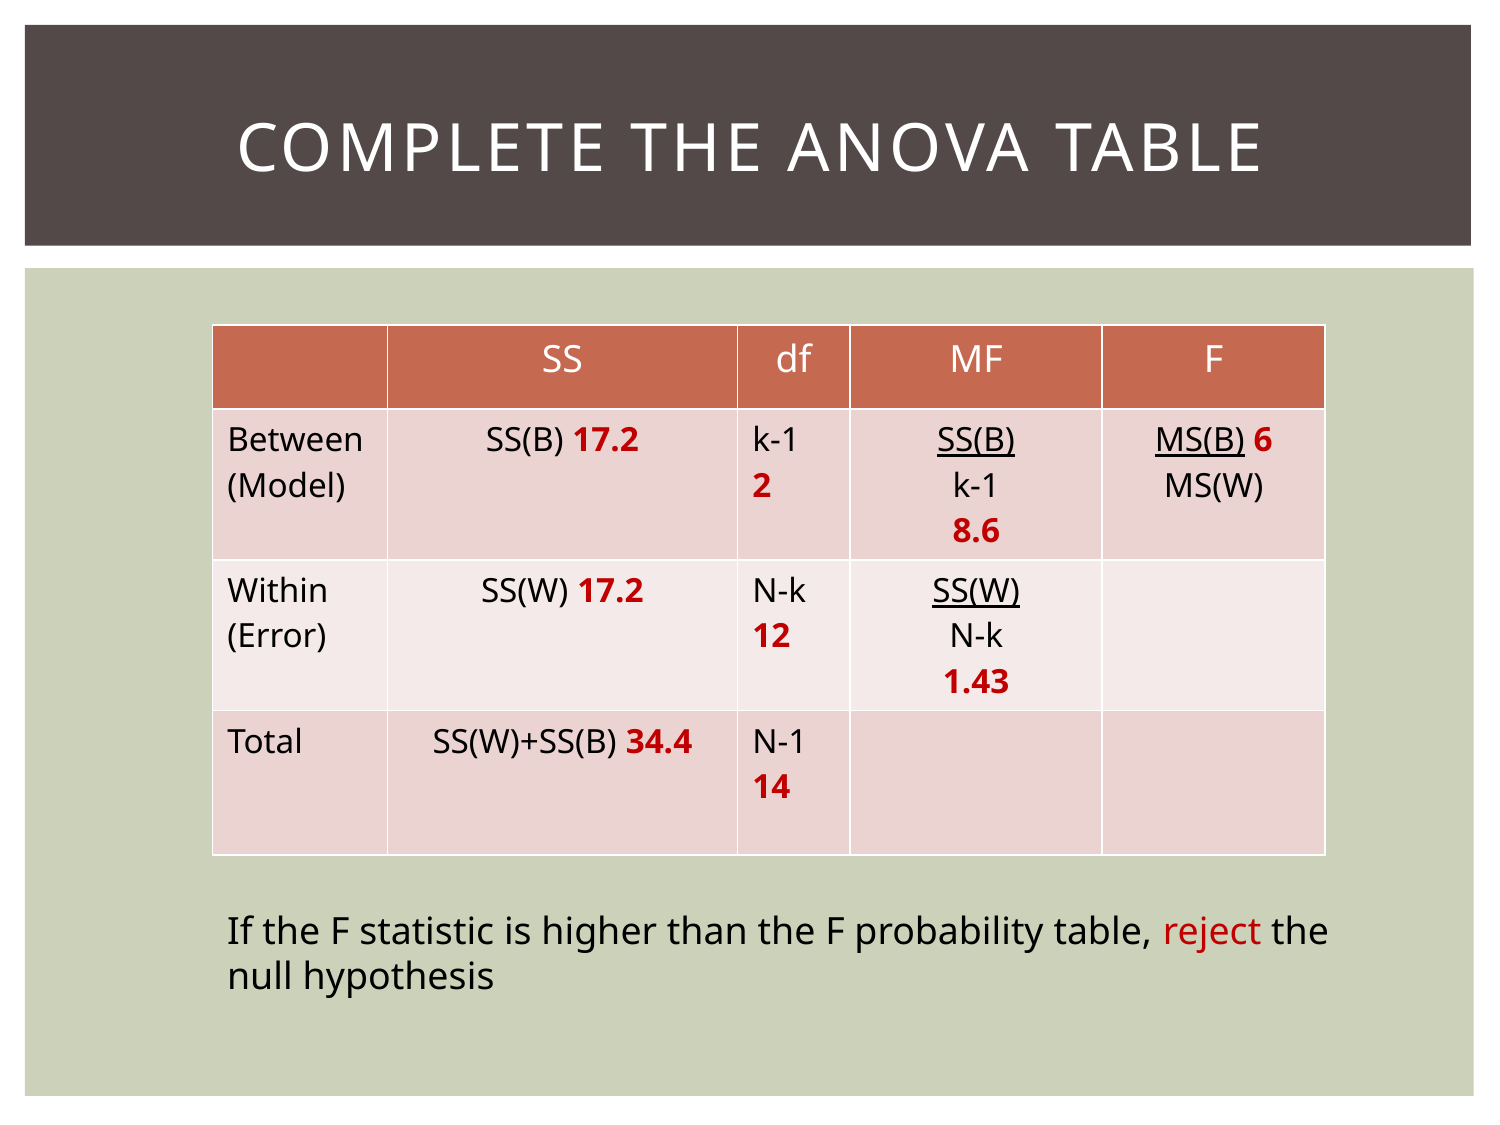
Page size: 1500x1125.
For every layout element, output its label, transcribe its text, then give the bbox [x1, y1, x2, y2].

table_header [213, 326, 387, 408]
table_cell Within (Error) [213, 561, 387, 710]
table_cell MS(B) 6 MS(W) [1103, 410, 1324, 559]
table_cell N-k 12 [738, 561, 849, 710]
table_header SS [388, 326, 737, 408]
table_cell Between (Model) [213, 410, 387, 559]
table_cell [851, 711, 1101, 854]
table_cell Total [213, 711, 387, 854]
table_header F [1103, 326, 1324, 408]
table_cell k-1 2 [738, 410, 849, 559]
table_cell [1103, 711, 1324, 854]
table_cell SS(W)+SS(B) 34.4 [388, 711, 737, 854]
table_header MF [851, 326, 1101, 408]
table_cell N-1 14 [738, 711, 849, 854]
table_header df [738, 326, 849, 408]
table_cell SS(W) N-k 1.43 [851, 561, 1101, 710]
table_cell SS(B) 17.2 [388, 410, 737, 559]
text_box If the F statistic is higher than the F probability table, reject the null hypothesis [212, 899, 1400, 1005]
table_cell SS(W) 17.2 [388, 561, 737, 710]
title Complete the ANOVA Table [62, 58, 1438, 232]
table_cell SS(B) k-1 8.6 [851, 410, 1101, 559]
table_cell [1103, 561, 1324, 710]
